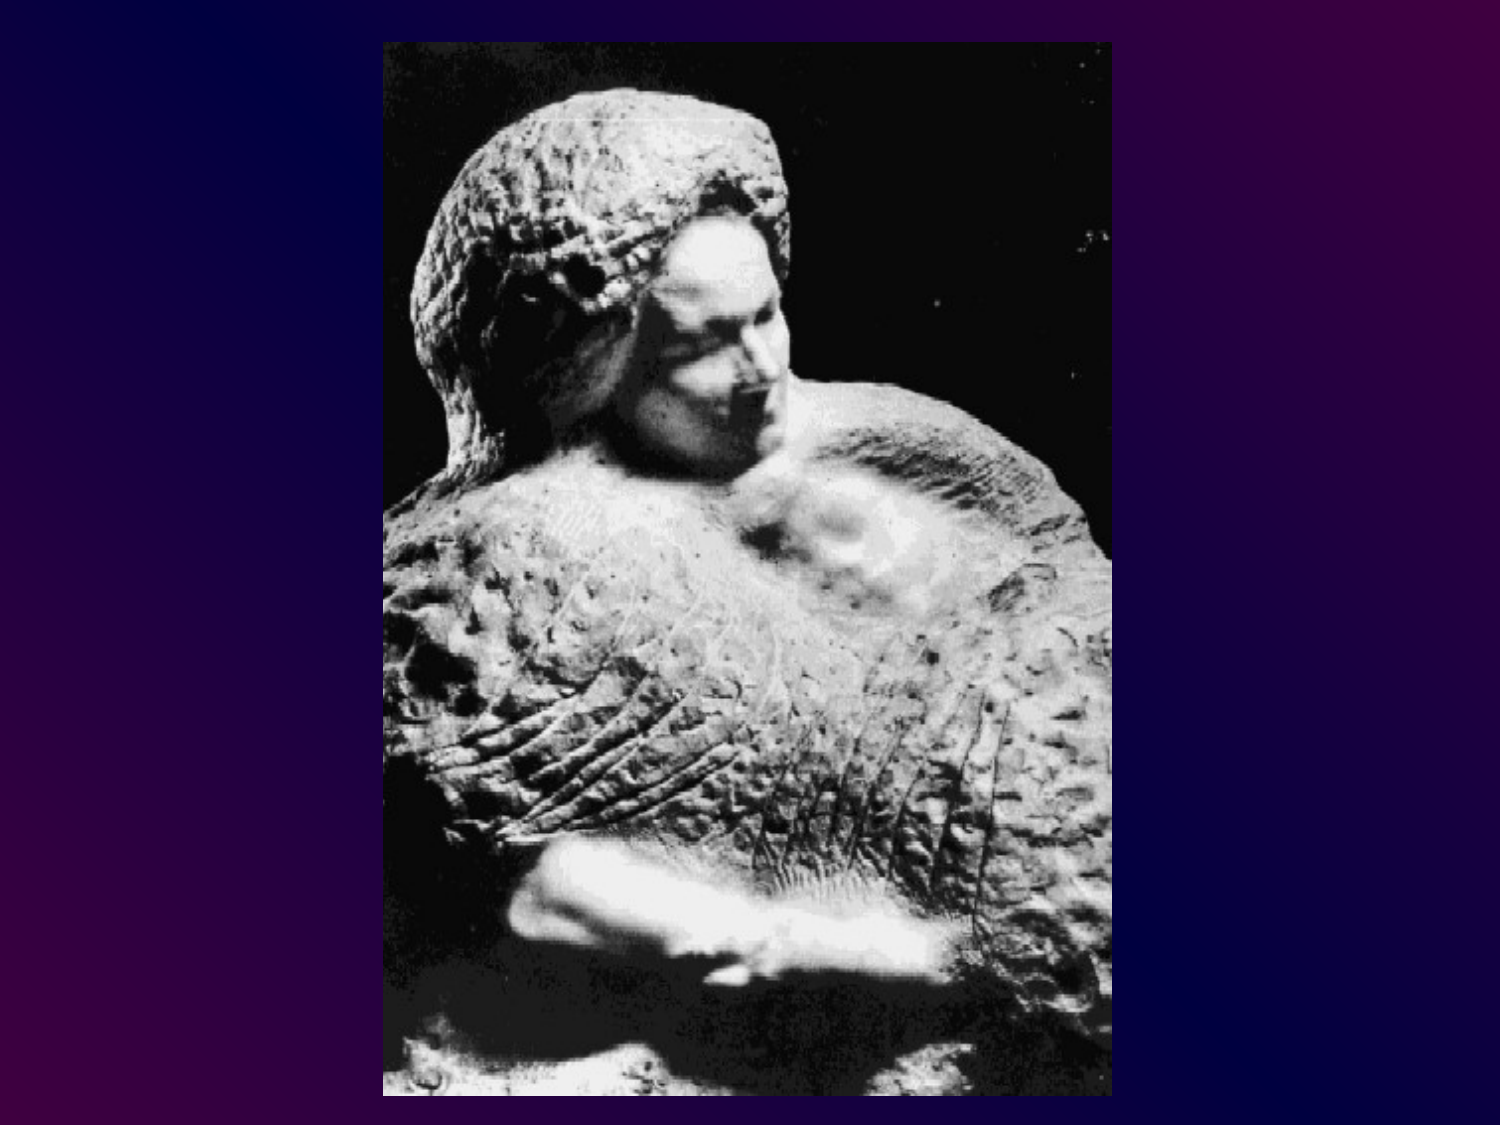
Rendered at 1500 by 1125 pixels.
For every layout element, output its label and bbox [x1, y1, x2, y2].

picture [383, 42, 1112, 1097]
